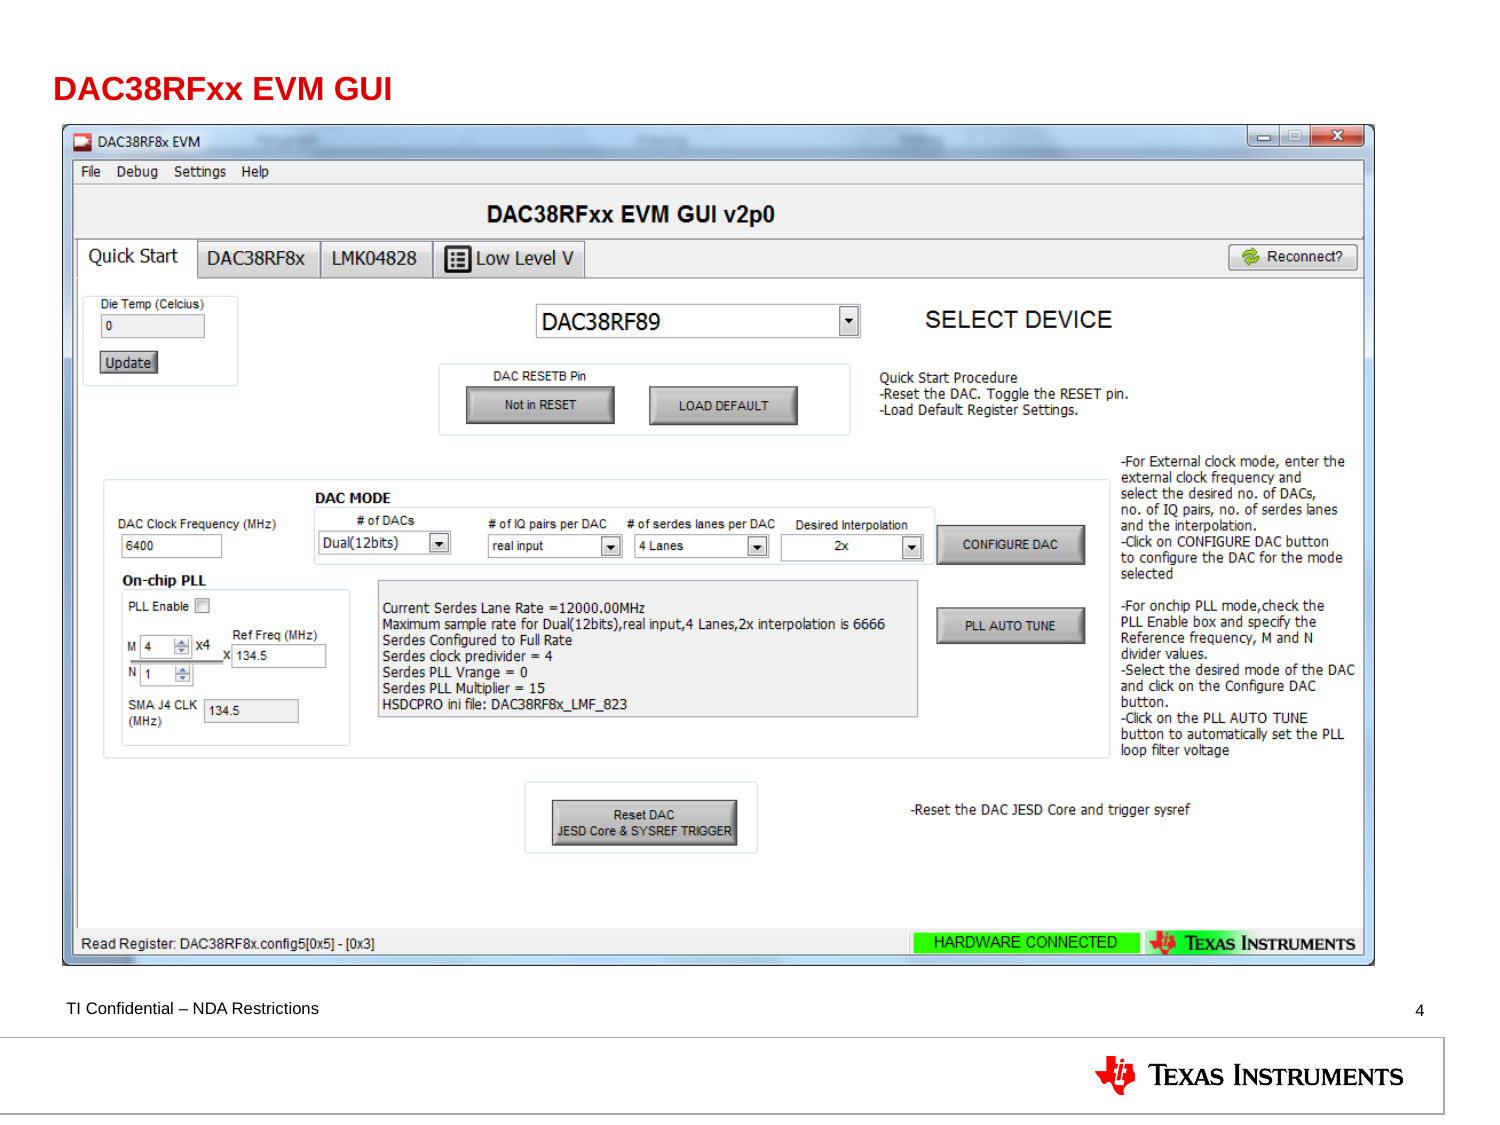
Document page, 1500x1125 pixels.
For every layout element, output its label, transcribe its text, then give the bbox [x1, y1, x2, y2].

picture [1095, 1056, 1403, 1095]
slide_number 4 [1089, 992, 1440, 1027]
picture [62, 124, 1376, 967]
title DAC38RFxx EVM GUI [37, 23, 1426, 158]
